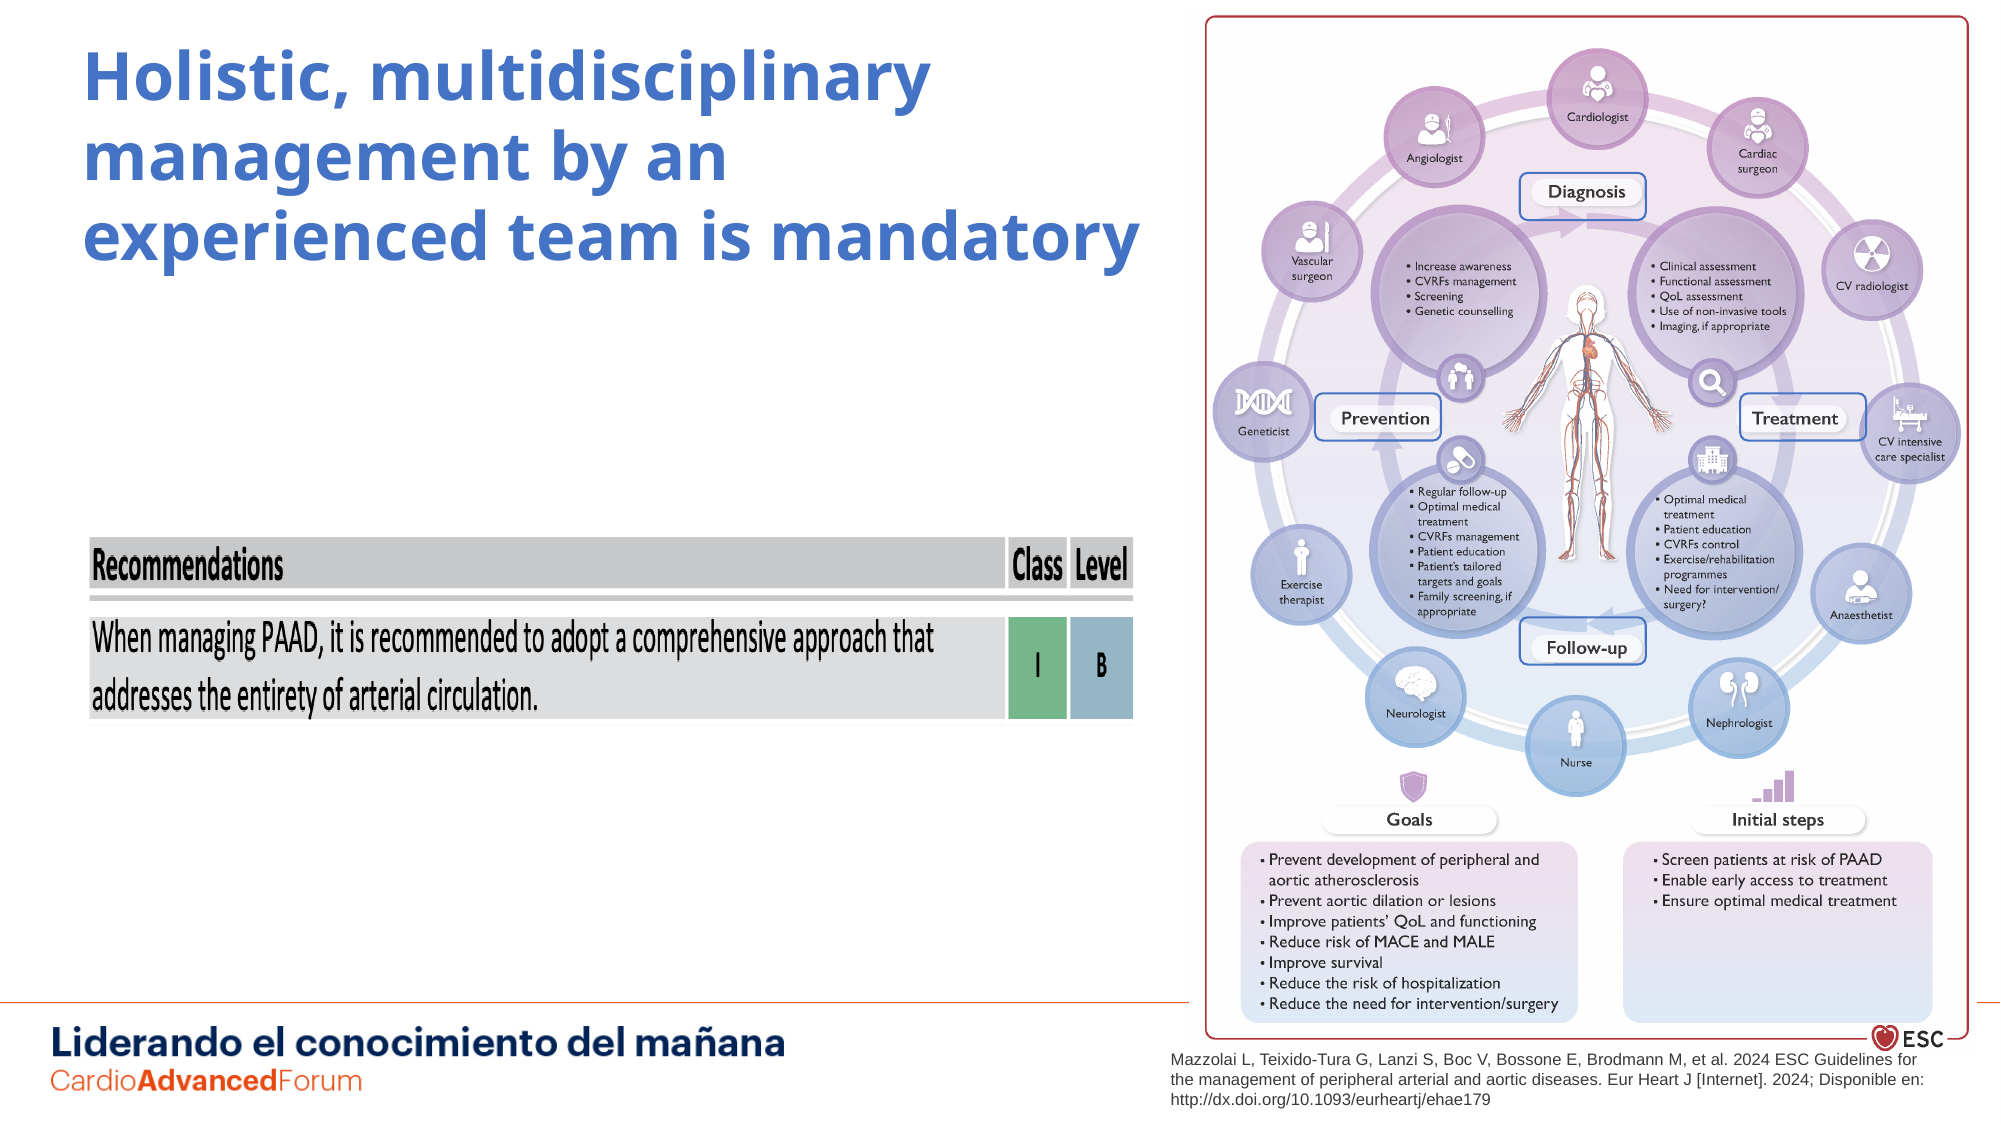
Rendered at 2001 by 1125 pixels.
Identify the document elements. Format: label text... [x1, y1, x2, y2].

text_box Mazzolai L, Teixido-Tura G, Lanzi S, Boc V, Bossone E, Brodmann M, et al. 2024 ESC Guidelines for the management of peripheral arterial and aortic diseases. Eur Heart J [Internet]. 2024; Disponible en: http://dx.doi.org/10.1093/eurheartj/ehae179 [1155, 1041, 1960, 1117]
text_box Holistic, multidisciplinary management by an experienced team is mandatory [62, 23, 1169, 292]
picture [0, 0, 2001, 1125]
